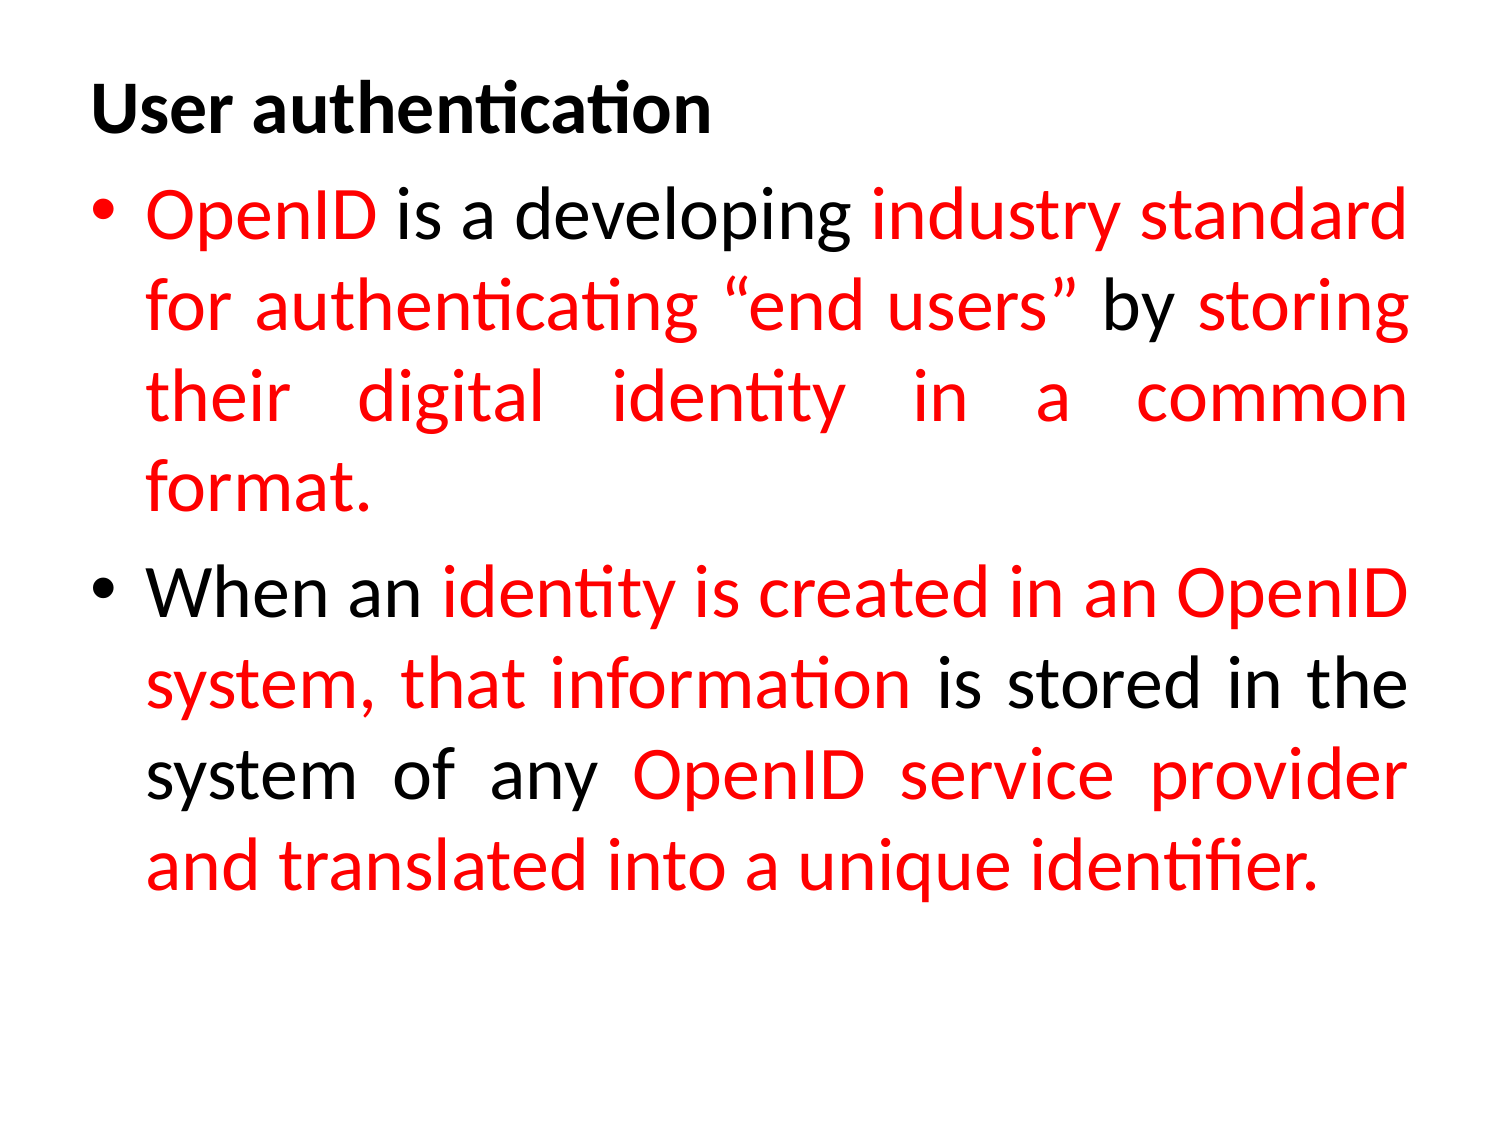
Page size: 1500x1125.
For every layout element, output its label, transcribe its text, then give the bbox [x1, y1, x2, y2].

list User authentication OpenID is a developing industry standard for authenticating “end users” by storing their digital identity in a common format. When an identity is created in an OpenID system, that information is stored in the system of any OpenID service provider and translated into a unique identifier. [75, 50, 1425, 1005]
